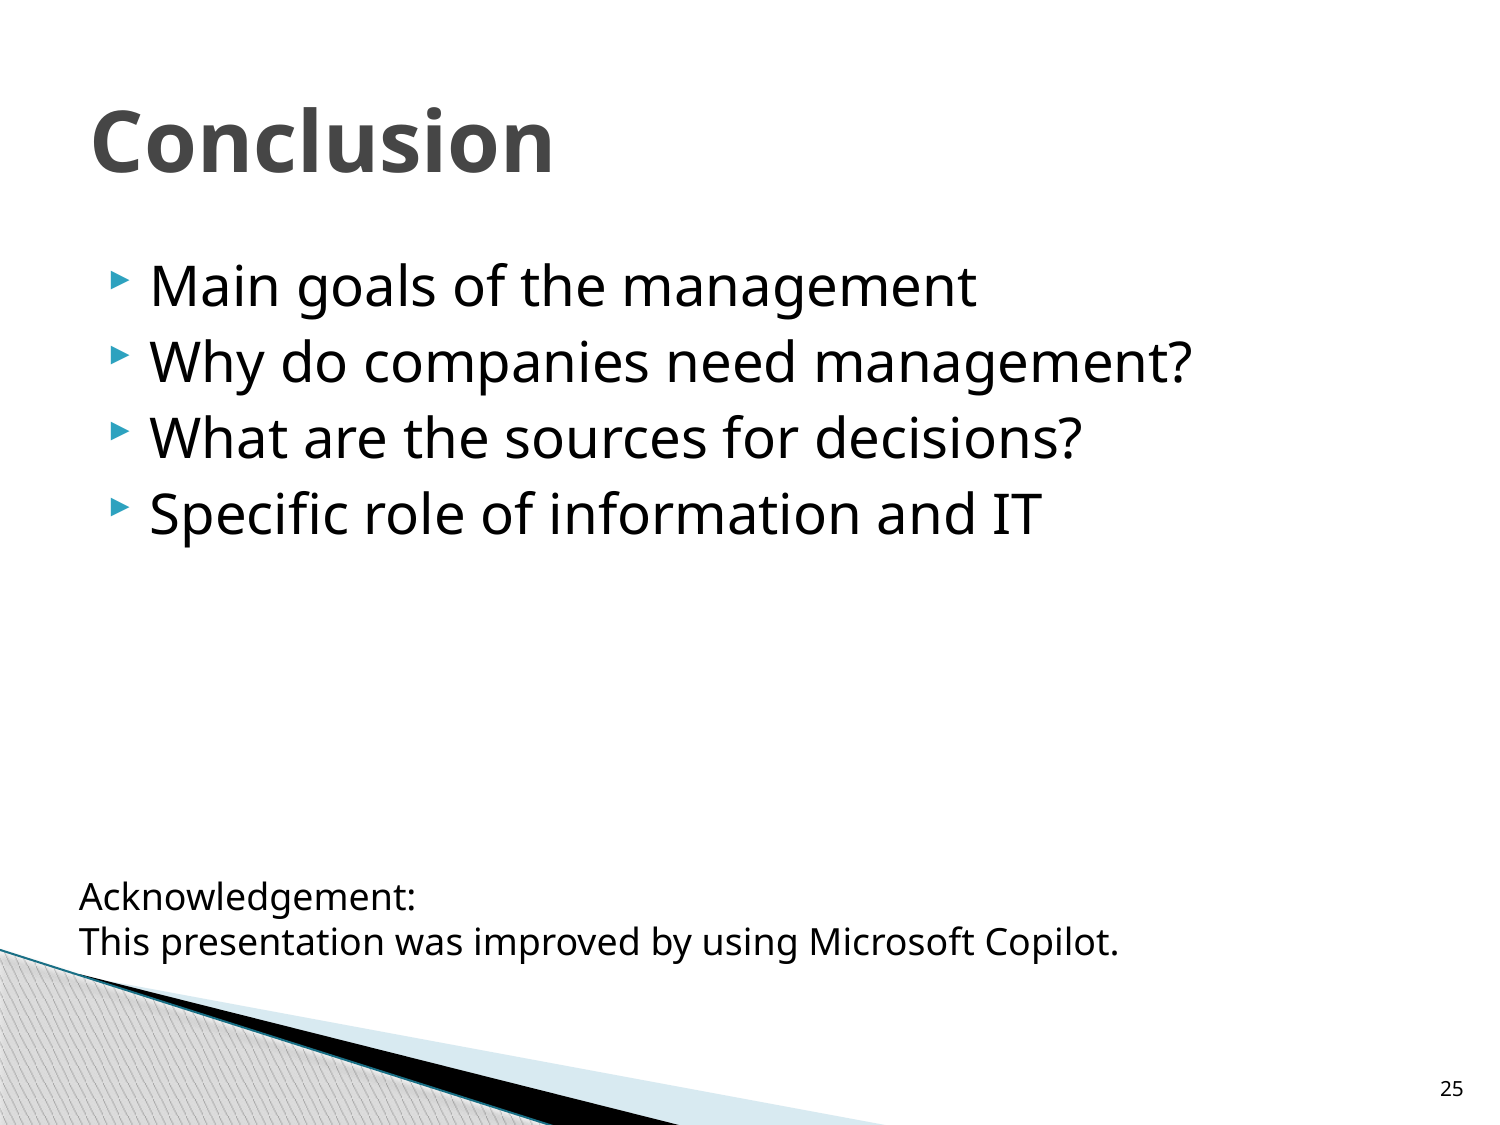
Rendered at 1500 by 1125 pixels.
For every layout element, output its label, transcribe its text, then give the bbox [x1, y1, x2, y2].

text_box Acknowledgement: This presentation was improved by using Microsoft Copilot. [64, 865, 1436, 1016]
slide_number 25 [1418, 1051, 1479, 1112]
list Main goals of the management Why do companies need management? What are the sources for decisions? Specific role of information and IT [75, 243, 1425, 865]
title Conclusion [75, 45, 1425, 233]
